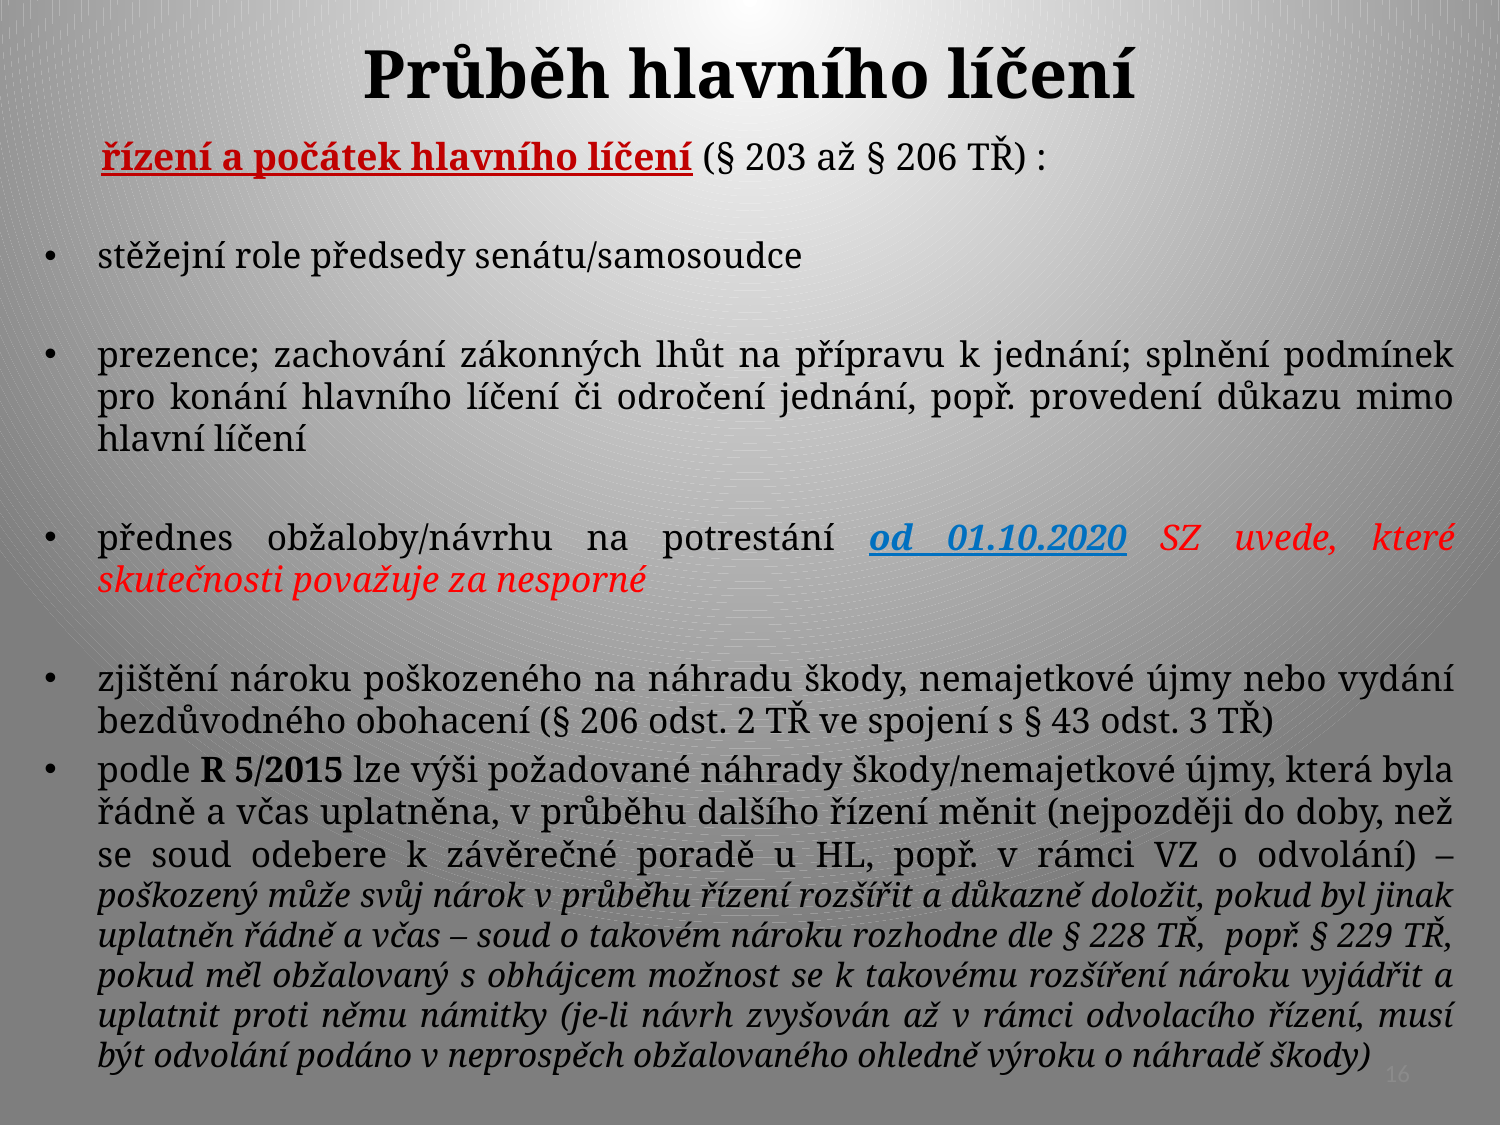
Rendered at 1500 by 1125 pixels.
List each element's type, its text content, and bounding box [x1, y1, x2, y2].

slide_number 16 [1074, 1042, 1425, 1103]
list řízení a počátek hlavního líčení (§ 203 až § 206 TŘ) : stěžejní role předsedy senátu/samosoudce prezence; zachování zákonných lhůt na přípravu k jednání; splnění podmínek pro konání hlavního líčení či odročení jednání, popř. provedení důkazu mimo hlavní líčení přednes obžaloby/návrhu na potrestání od 01.10.2020 SZ uvede, které skutečnosti považuje za nesporné zjištění nároku poškozeného na náhradu škody, nemajetkové újmy nebo vydání bezdůvodného obohacení (§ 206 odst. 2 TŘ ve spojení s § 43 odst. 3 TŘ) podle R 5/2015 lze výši požadované náhrady škody/nemajetkové újmy, která byla řádně a včas uplatněna, v průběhu dalšího řízení měnit (nejpozději do doby, než se soud odebere k závěrečné poradě u HL, popř. v rámci VZ o odvolání) – poškozený může svůj nárok v průběhu řízení rozšířit a důkazně doložit, pokud byl jinak uplatněn řádně a včas – soud o takovém nároku rozhodne dle § 228 TŘ, popř. § 229 TŘ, pokud měl obžalovaný s obhájcem možnost se k takovému rozšíření nároku vyjádřit a uplatnit proti němu námitky (je-li návrh zvyšován až v rámci odvolacího řízení, musí být odvolání podáno v neprospěch obžalovaného ohledně výroku o náhradě škody) [29, 125, 1471, 1107]
title Průběh hlavního líčení [74, 18, 1426, 125]
